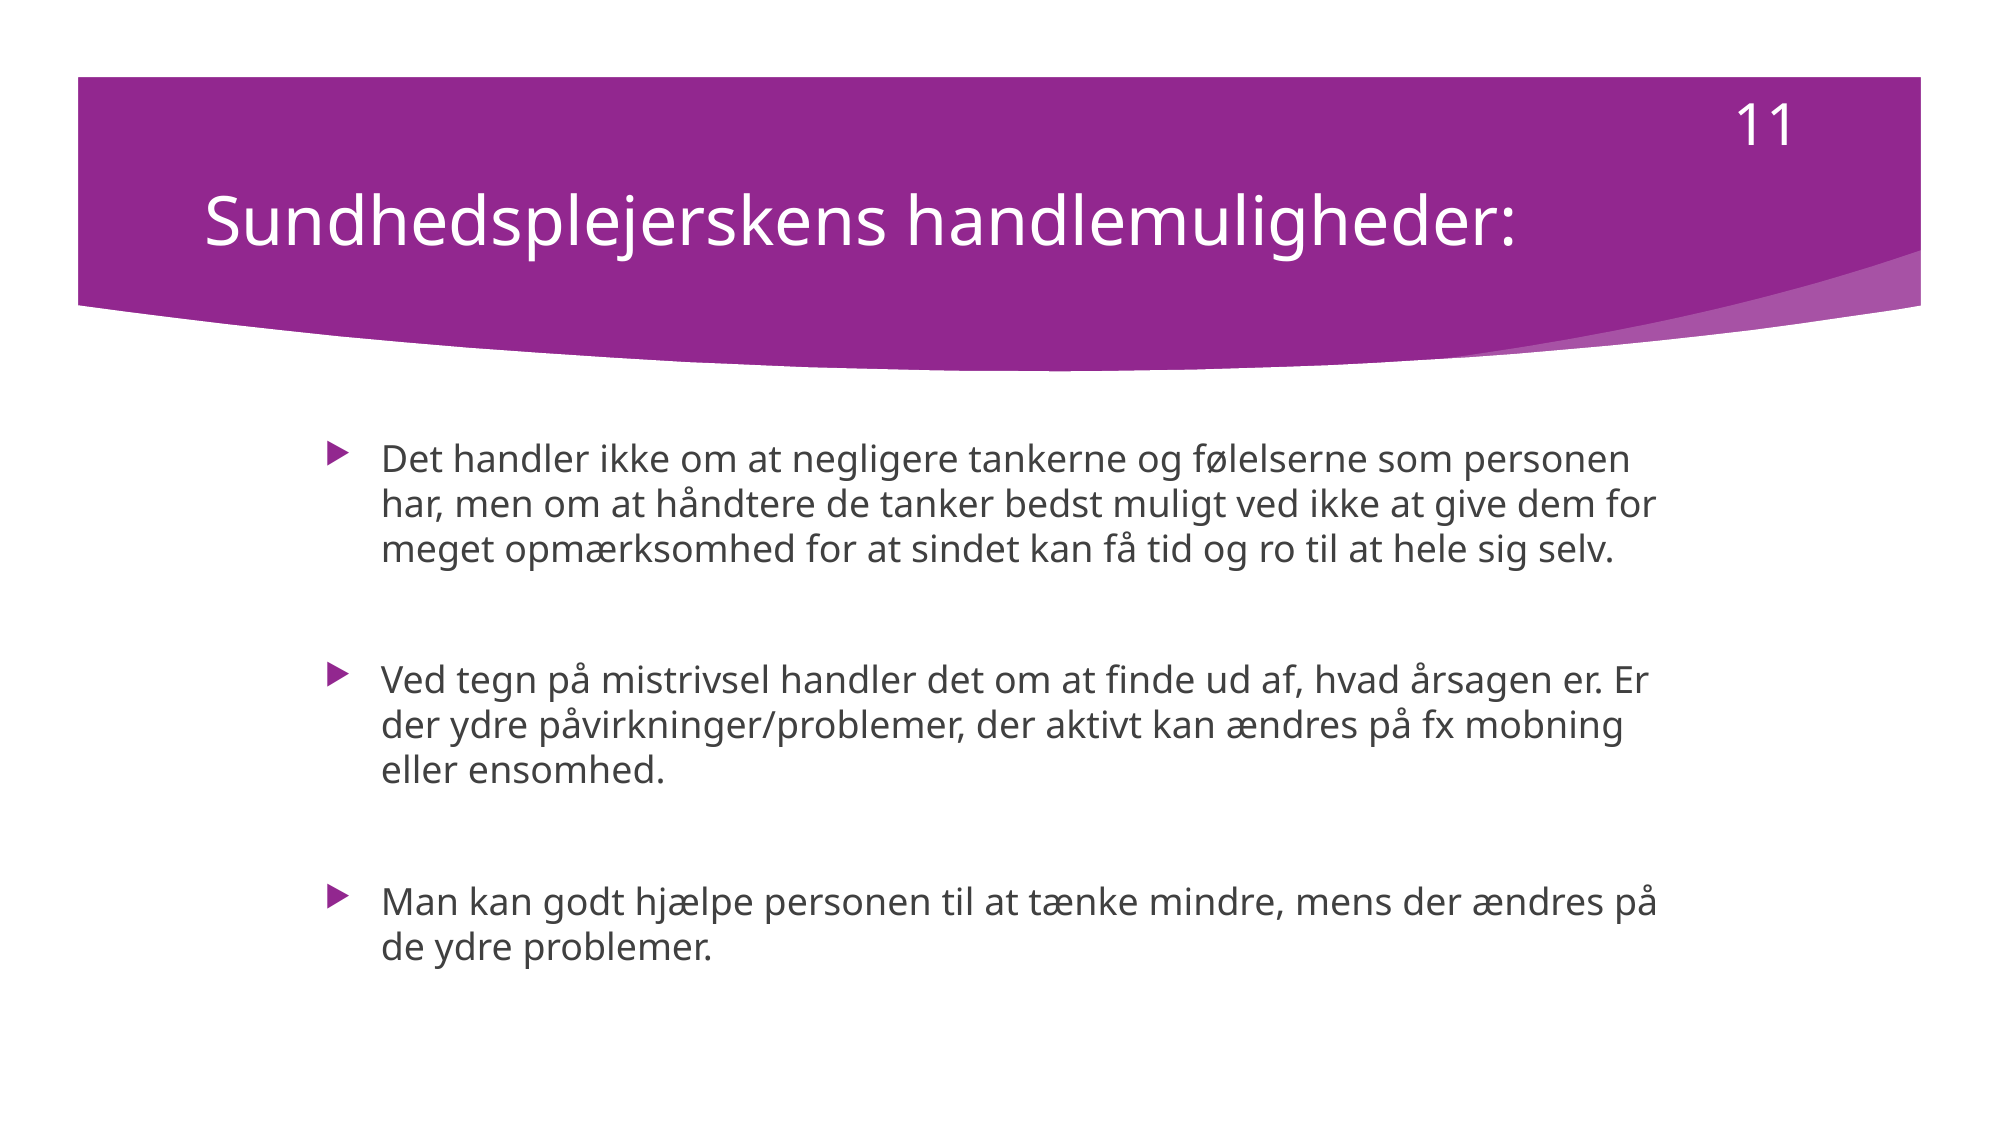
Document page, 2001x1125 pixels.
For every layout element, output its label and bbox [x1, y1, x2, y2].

text_box [0, 0, 2000, 1125]
